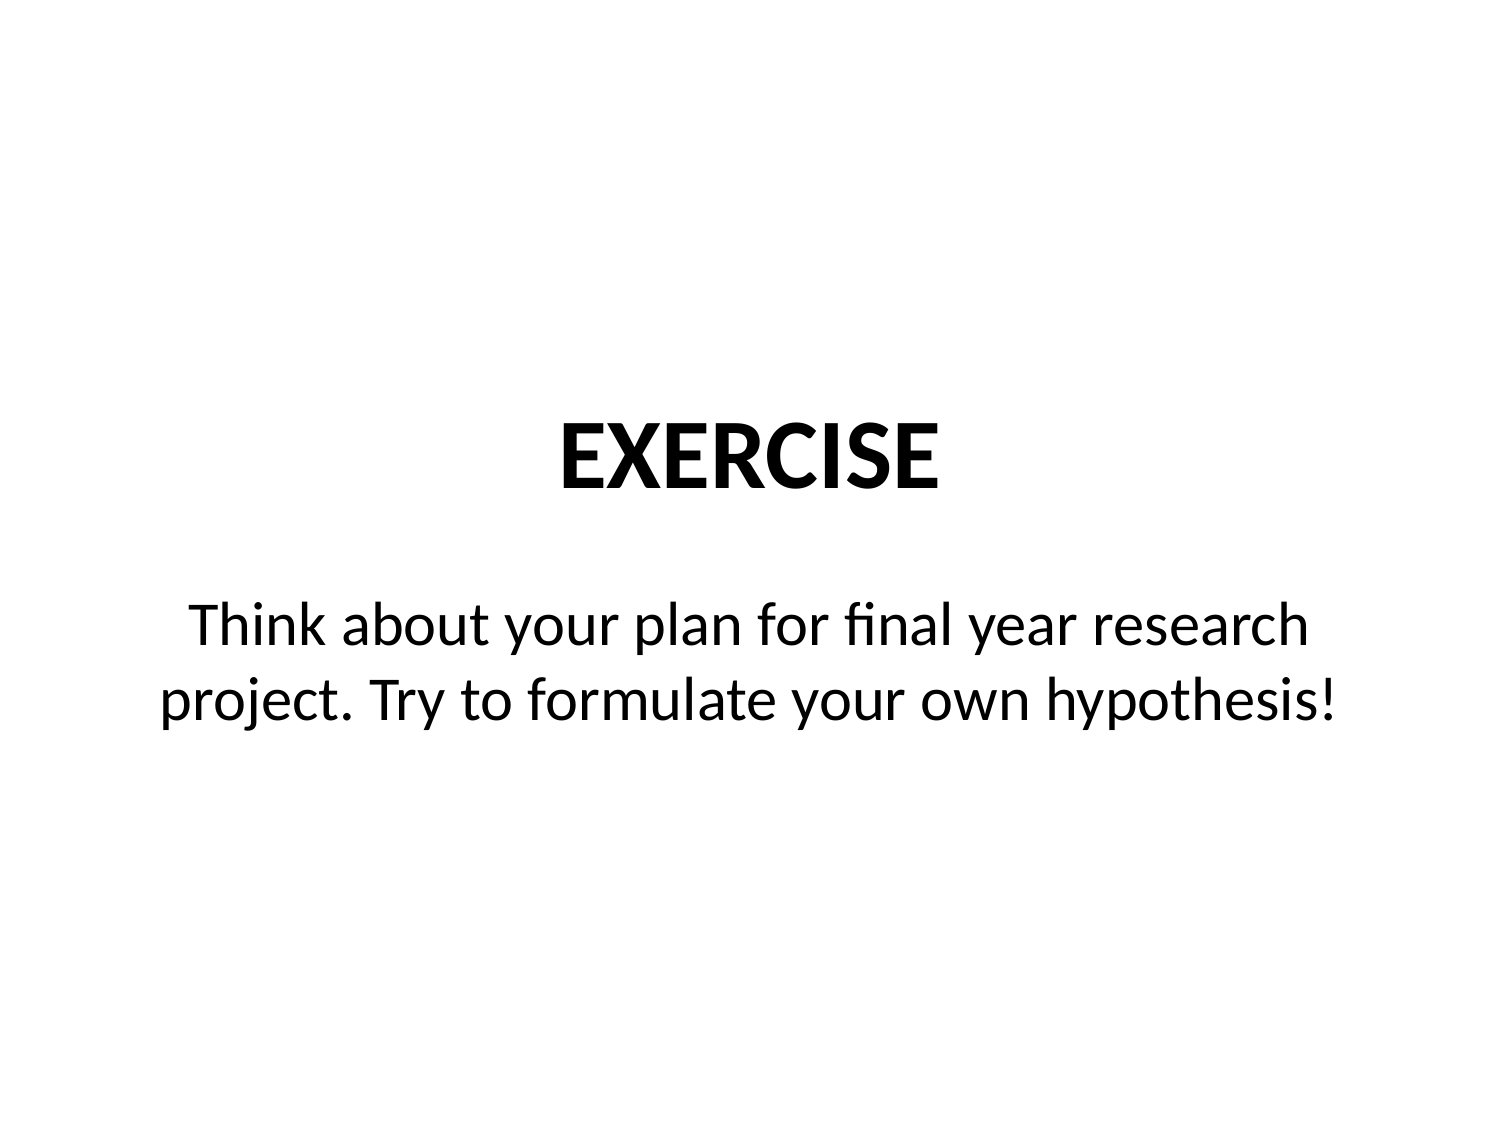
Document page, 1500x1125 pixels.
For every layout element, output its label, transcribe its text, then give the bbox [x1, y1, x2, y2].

text_box EXERCISE Think about your plan for final year research project. Try to formulate your own hypothesis! [107, 380, 1393, 741]
